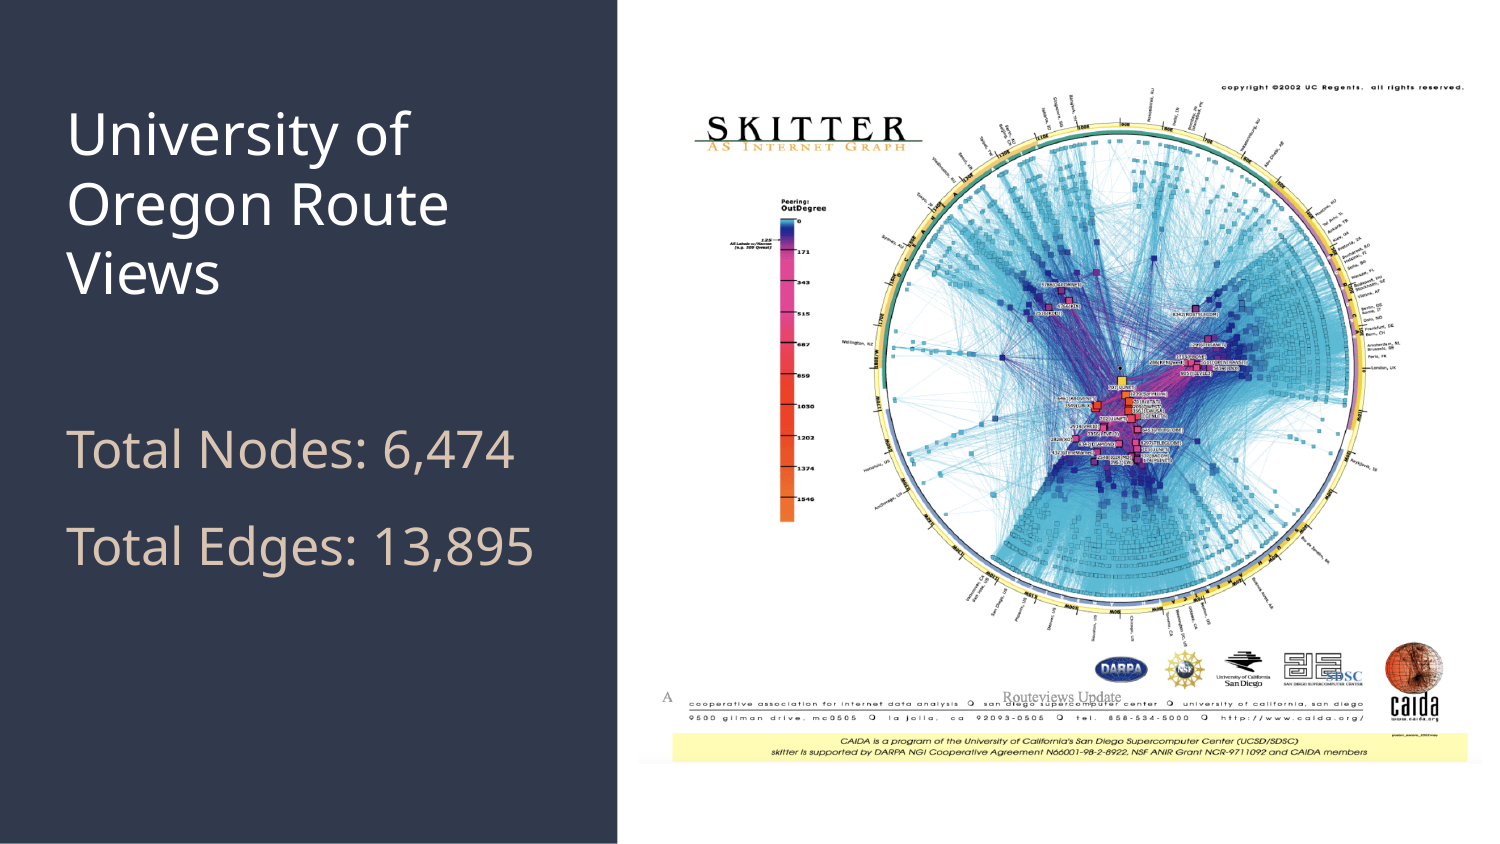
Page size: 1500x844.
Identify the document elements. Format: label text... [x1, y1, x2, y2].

list Total Nodes: 6,474 Total Edges: 13,895 [51, 392, 565, 770]
title University of Oregon Route Views [51, 82, 565, 383]
picture [639, 79, 1483, 765]
